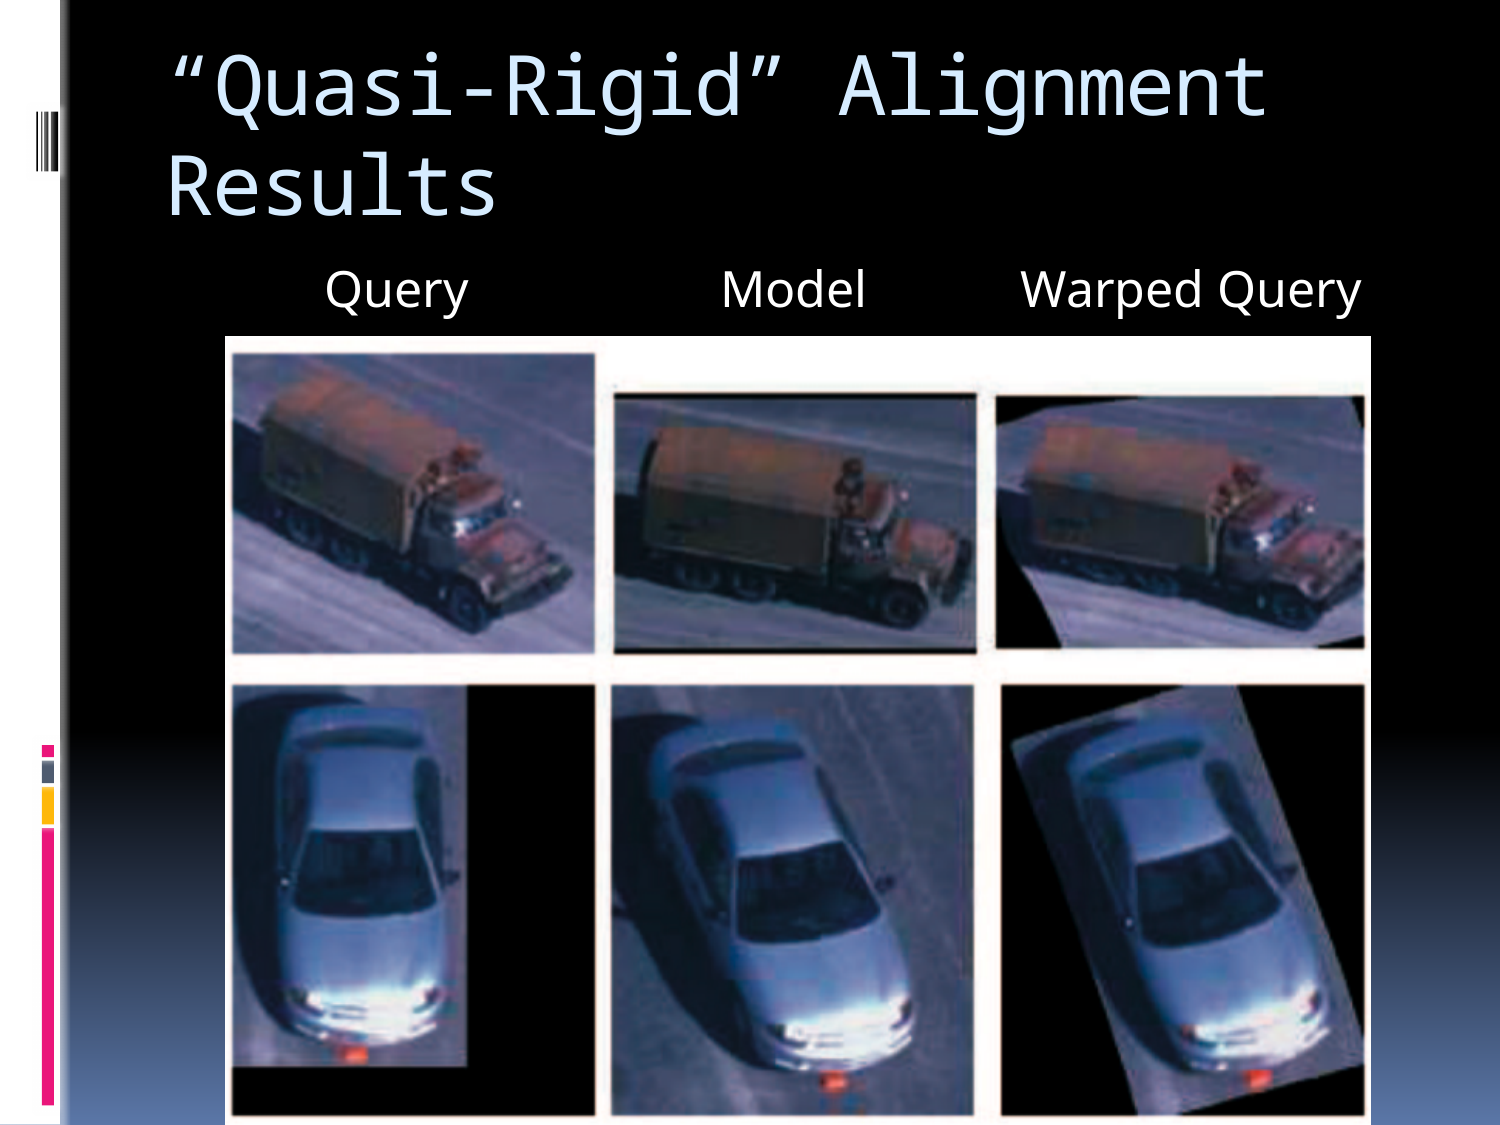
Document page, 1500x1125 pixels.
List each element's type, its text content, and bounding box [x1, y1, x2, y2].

text_box Warped Query [1006, 249, 1378, 325]
picture [224, 336, 1371, 1125]
text_box Model [705, 249, 883, 325]
text_box Query [309, 249, 484, 325]
title “Quasi-Rigid” Alignment Results [150, 24, 1425, 175]
